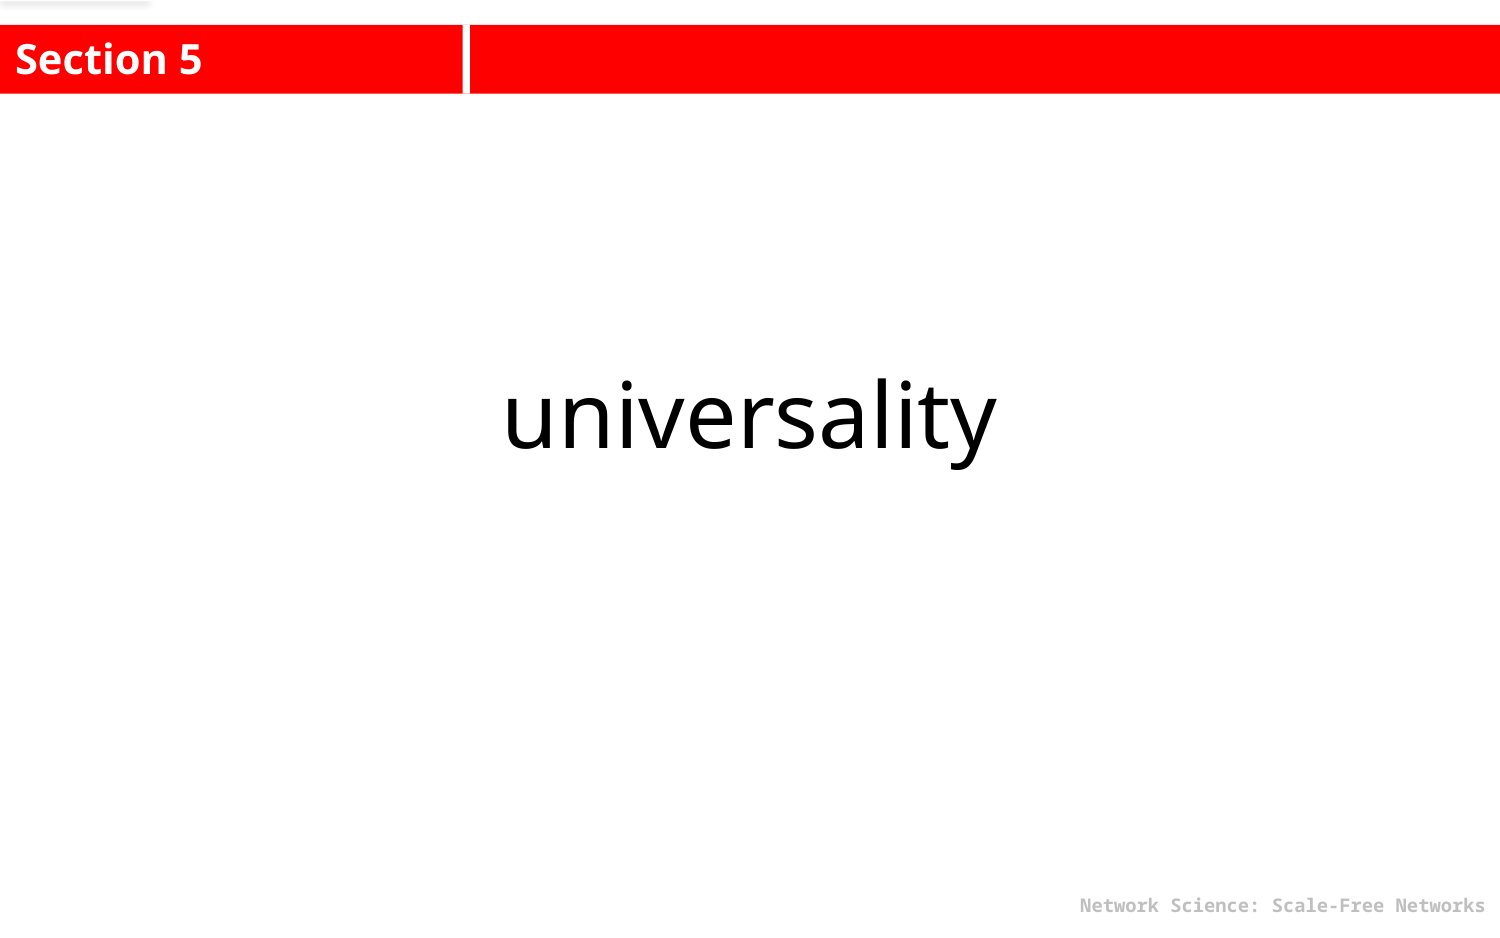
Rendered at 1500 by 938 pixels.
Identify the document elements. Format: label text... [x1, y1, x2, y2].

text_box Section 5 [0, 24, 462, 94]
text_box Section 5 [470, 24, 1500, 94]
text_box universality [0, 350, 1500, 585]
text_box Network Science: Scale-Free Networks [1021, 885, 1500, 924]
text_box [462, 24, 470, 94]
